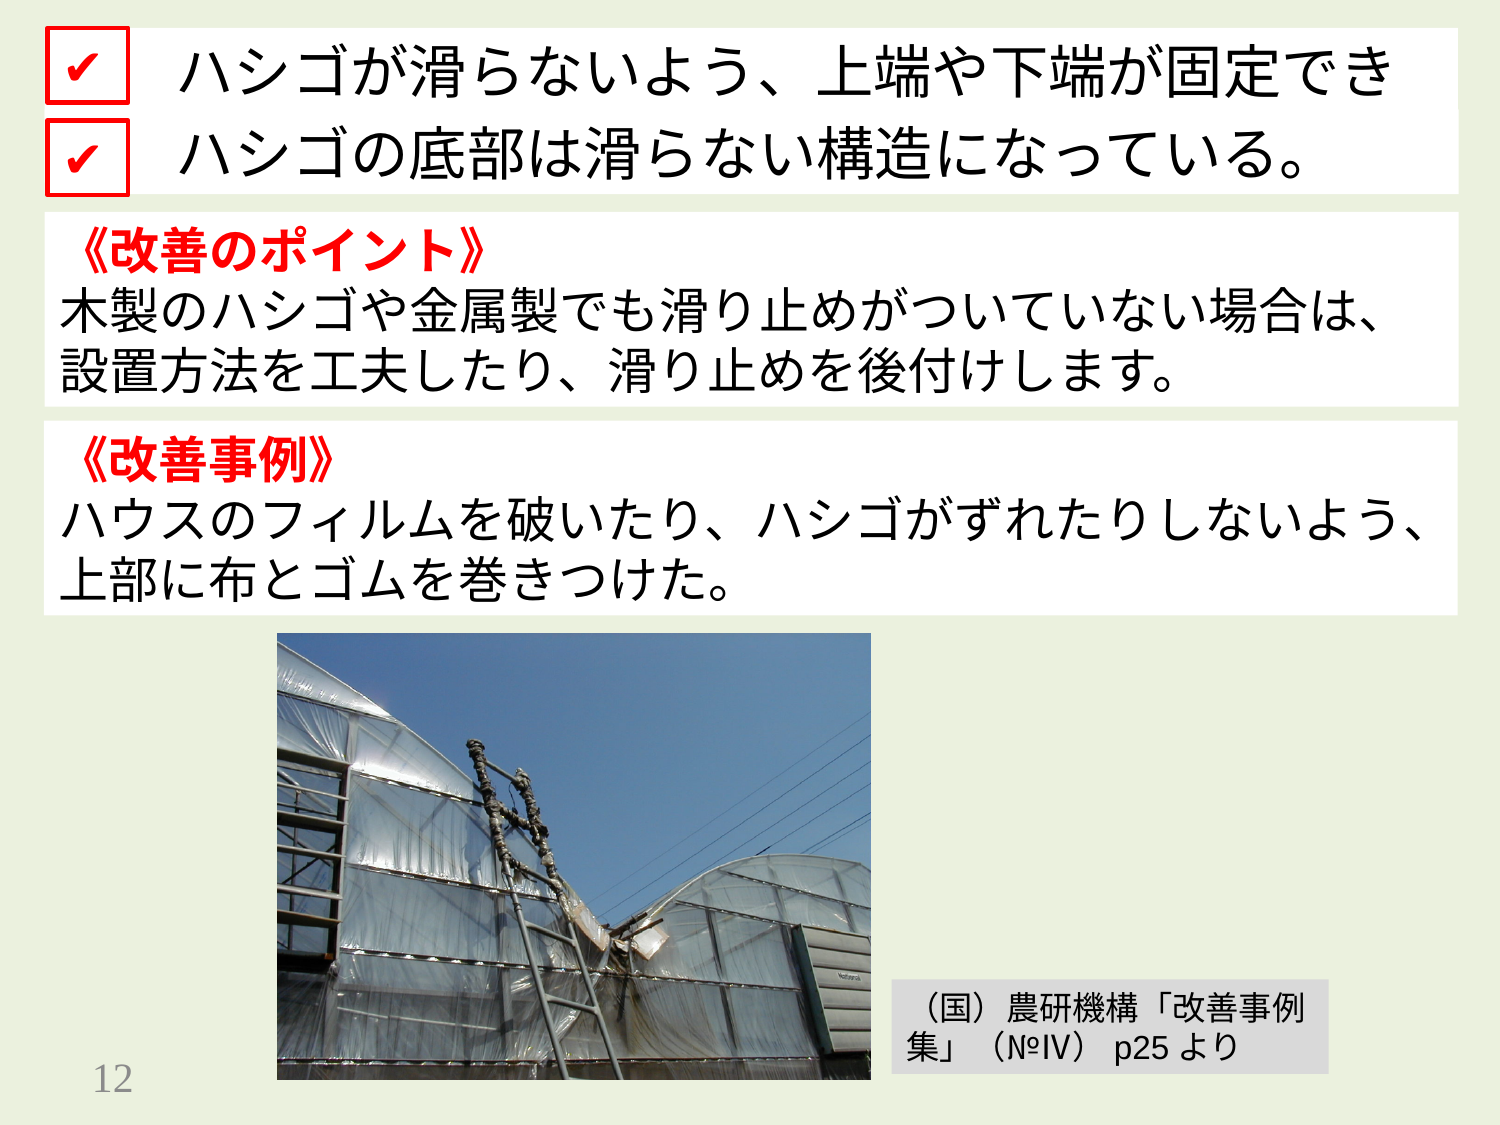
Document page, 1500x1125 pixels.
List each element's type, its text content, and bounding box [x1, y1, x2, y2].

text_box ハシゴが滑らないよう、上端や下端が固定できる。 [44, 27, 1458, 109]
text_box ハシゴの底部は滑らない構造になっている。 [44, 109, 1459, 195]
slide_number 72 [76, 1045, 427, 1106]
picture [277, 633, 871, 1080]
text_box （国）農研機構「改善事例集」（№Ⅳ）p25より [891, 979, 1329, 1074]
text_box 《改善のポイント》 木製のハシゴや金属製でも滑り止めがついていない場合は、設置方法を工夫したり、滑り止めを後付けします。 [44, 211, 1459, 407]
text_box ✔ [47, 120, 129, 196]
text_box ✔ [47, 27, 129, 103]
text_box 《改善事例》 ハウスのフィルムを破いたり、ハシゴがずれたりしないよう、上部に布とゴムを巻きつけた。 [43, 420, 1458, 616]
